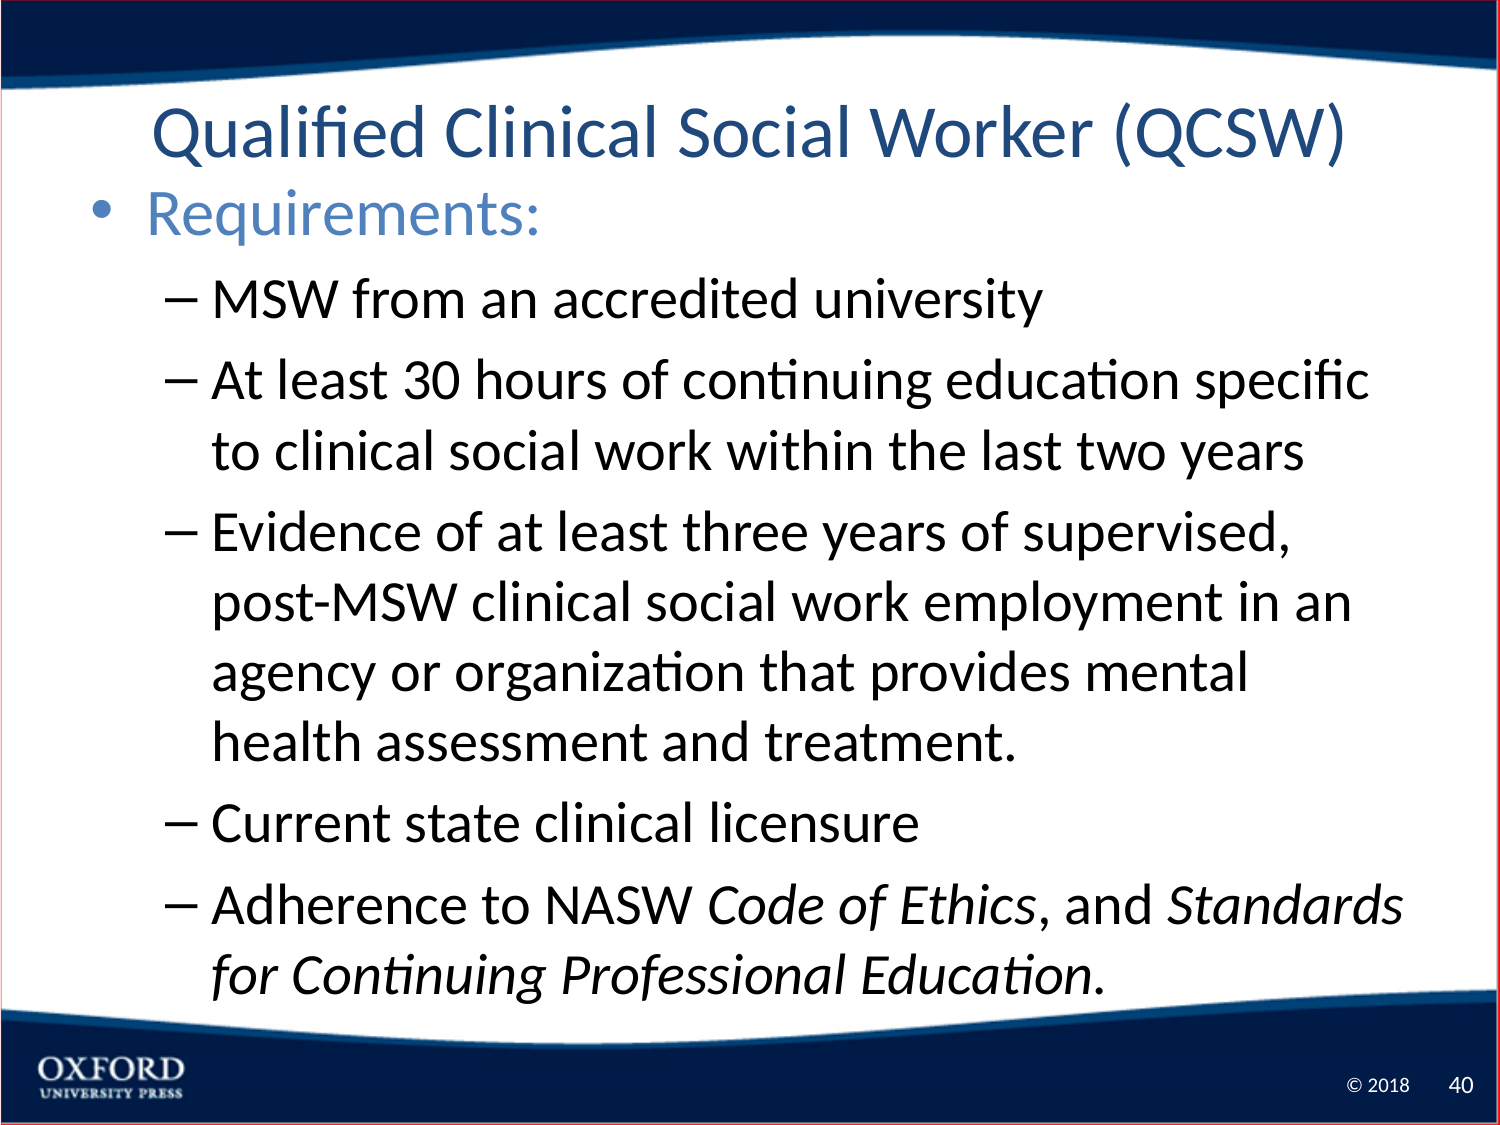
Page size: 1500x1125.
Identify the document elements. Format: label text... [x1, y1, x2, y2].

title Qualified Clinical Social Worker (QCSW) [75, 33, 1425, 161]
list Requirements: MSW from an accredited university At least 30 hours of continuing education specific to clinical social work within the last two years Evidence of at least three years of supervised, post-MSW clinical social work employment in an agency or organization that provides mental health assessment and treatment. Current state clinical licensure Adherence to NASW Code of Ethics, and Standards for Continuing Professional Education. [75, 161, 1425, 1054]
picture [0, 0, 1500, 1125]
